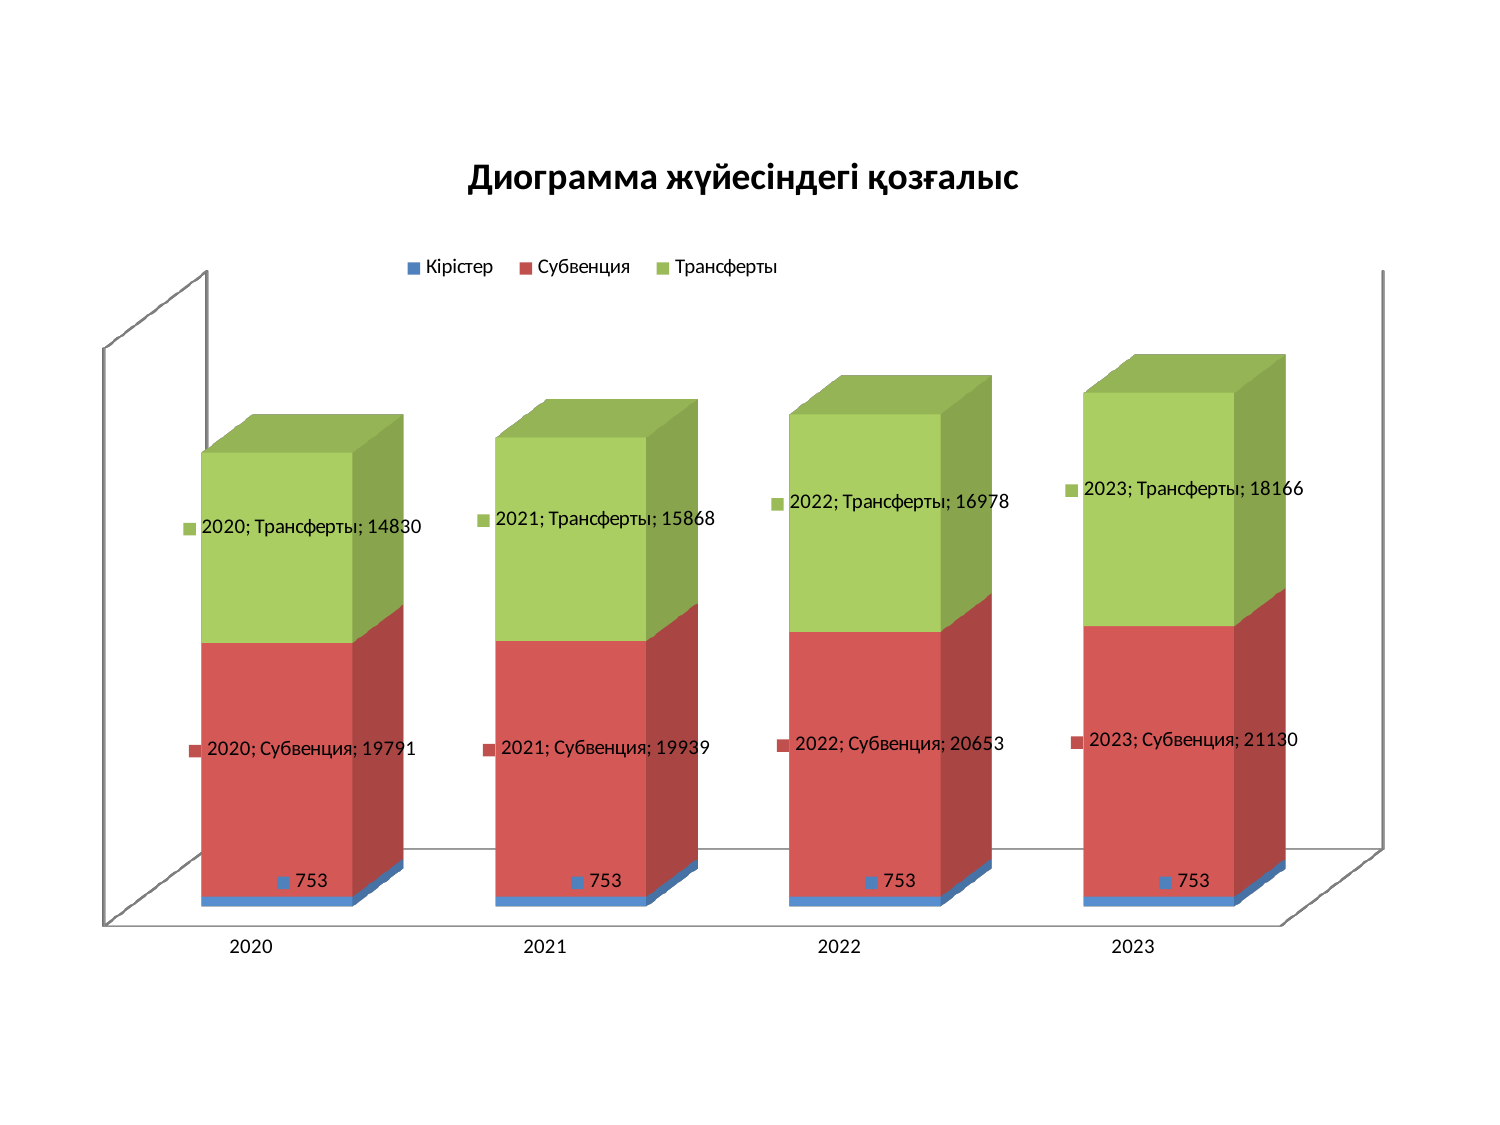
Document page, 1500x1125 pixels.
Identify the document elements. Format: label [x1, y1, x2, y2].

chart [74, 124, 1413, 976]
